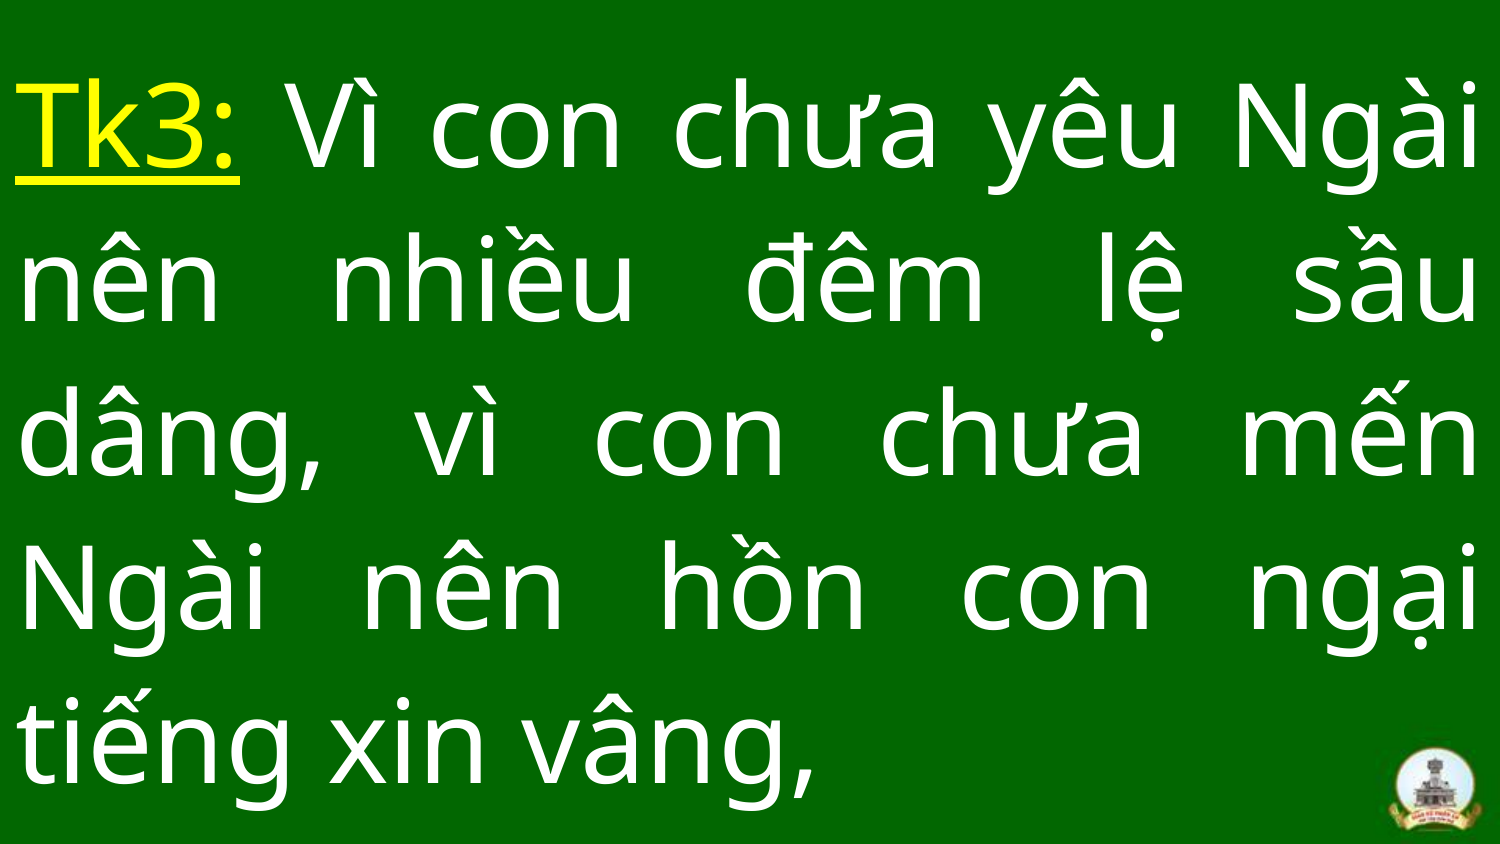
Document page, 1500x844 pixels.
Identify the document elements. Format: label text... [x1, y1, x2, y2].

title Tk3: Vì con chưa yêu Ngài nên nhiều đêm lệ sầu dâng, vì con chưa mến Ngài nên hồn con ngại tiếng xin vâng, [0, 0, 1500, 844]
